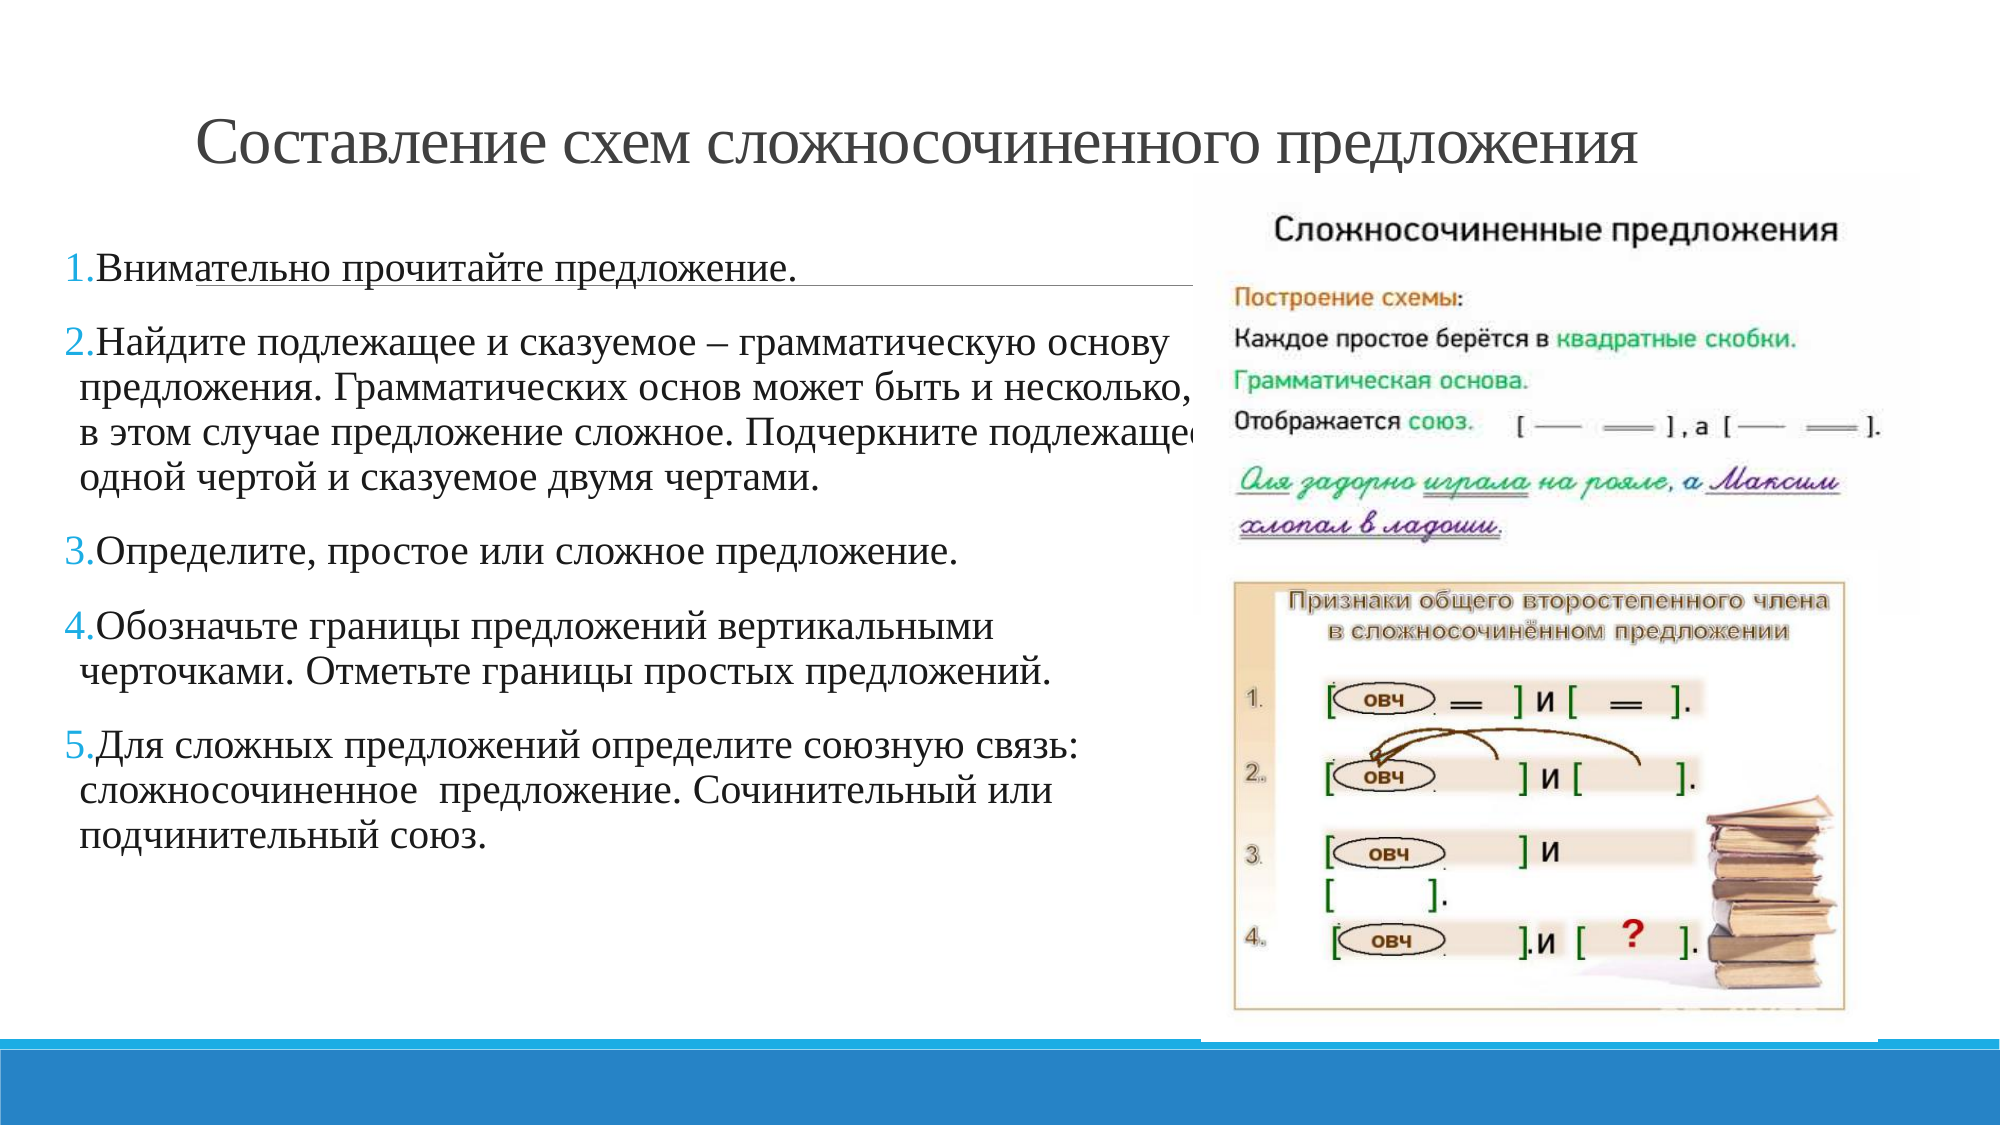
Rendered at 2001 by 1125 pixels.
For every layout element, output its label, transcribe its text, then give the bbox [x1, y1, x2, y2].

list Внимательно прочитайте предложение. Найдите подлежащее и сказуемое – грамматическую основу предложения. Грамматических основ может быть и несколько, в этом случае предложение сложное. Подчеркните подлежащее одной чертой и сказуемое двумя чертами. Определите, простое или сложное предложение. Обозначьте границы предложений вертикальными черточками. Отметьте границы простых предложений. Для сложных предложений определите союзную связь: сложносочиненное предложение. Сочинительный или подчинительный союз. [64, 237, 1198, 963]
title Составление схем сложносочиненного предложения [180, 47, 1830, 185]
picture [1192, 173, 1921, 1042]
